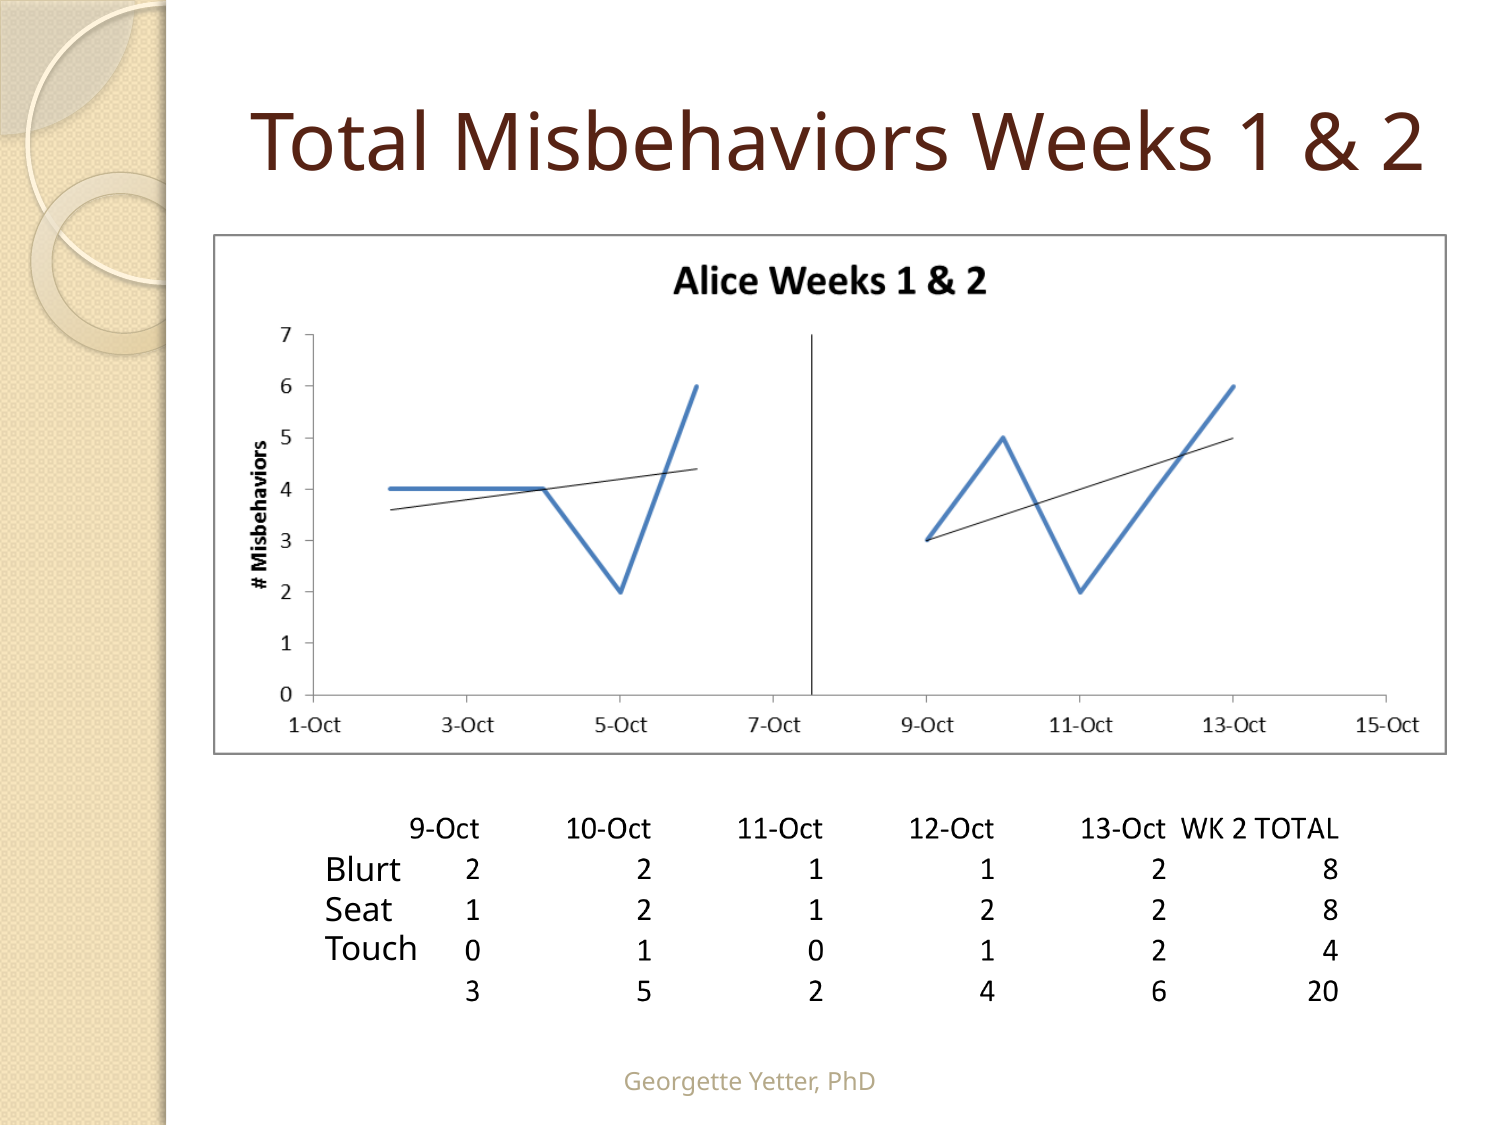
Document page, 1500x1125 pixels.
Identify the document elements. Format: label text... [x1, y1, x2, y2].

footer Georgette Yetter, PhD [512, 1042, 988, 1103]
chart [74, 239, 1426, 779]
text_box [314, 807, 1347, 1013]
title Total Misbehaviors Weeks 1 & 2 [235, 45, 1466, 233]
picture [213, 234, 1447, 755]
